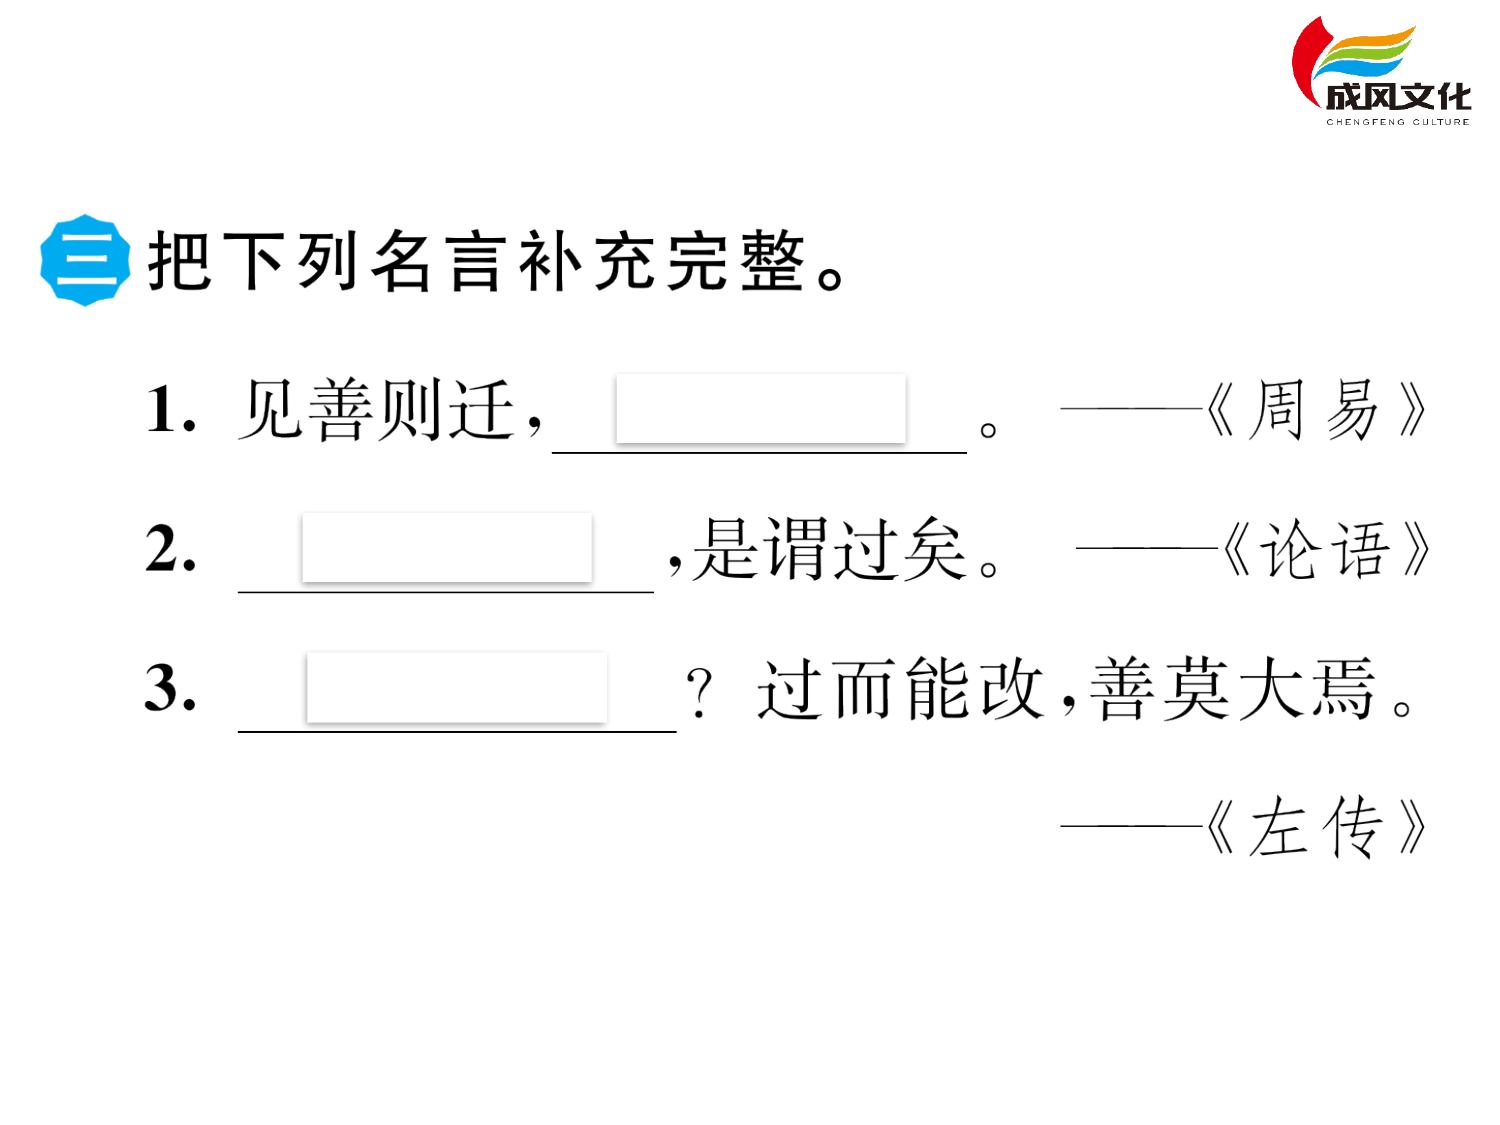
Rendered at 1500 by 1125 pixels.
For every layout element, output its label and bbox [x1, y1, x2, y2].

picture [1281, 0, 1489, 136]
picture [35, 176, 1453, 888]
